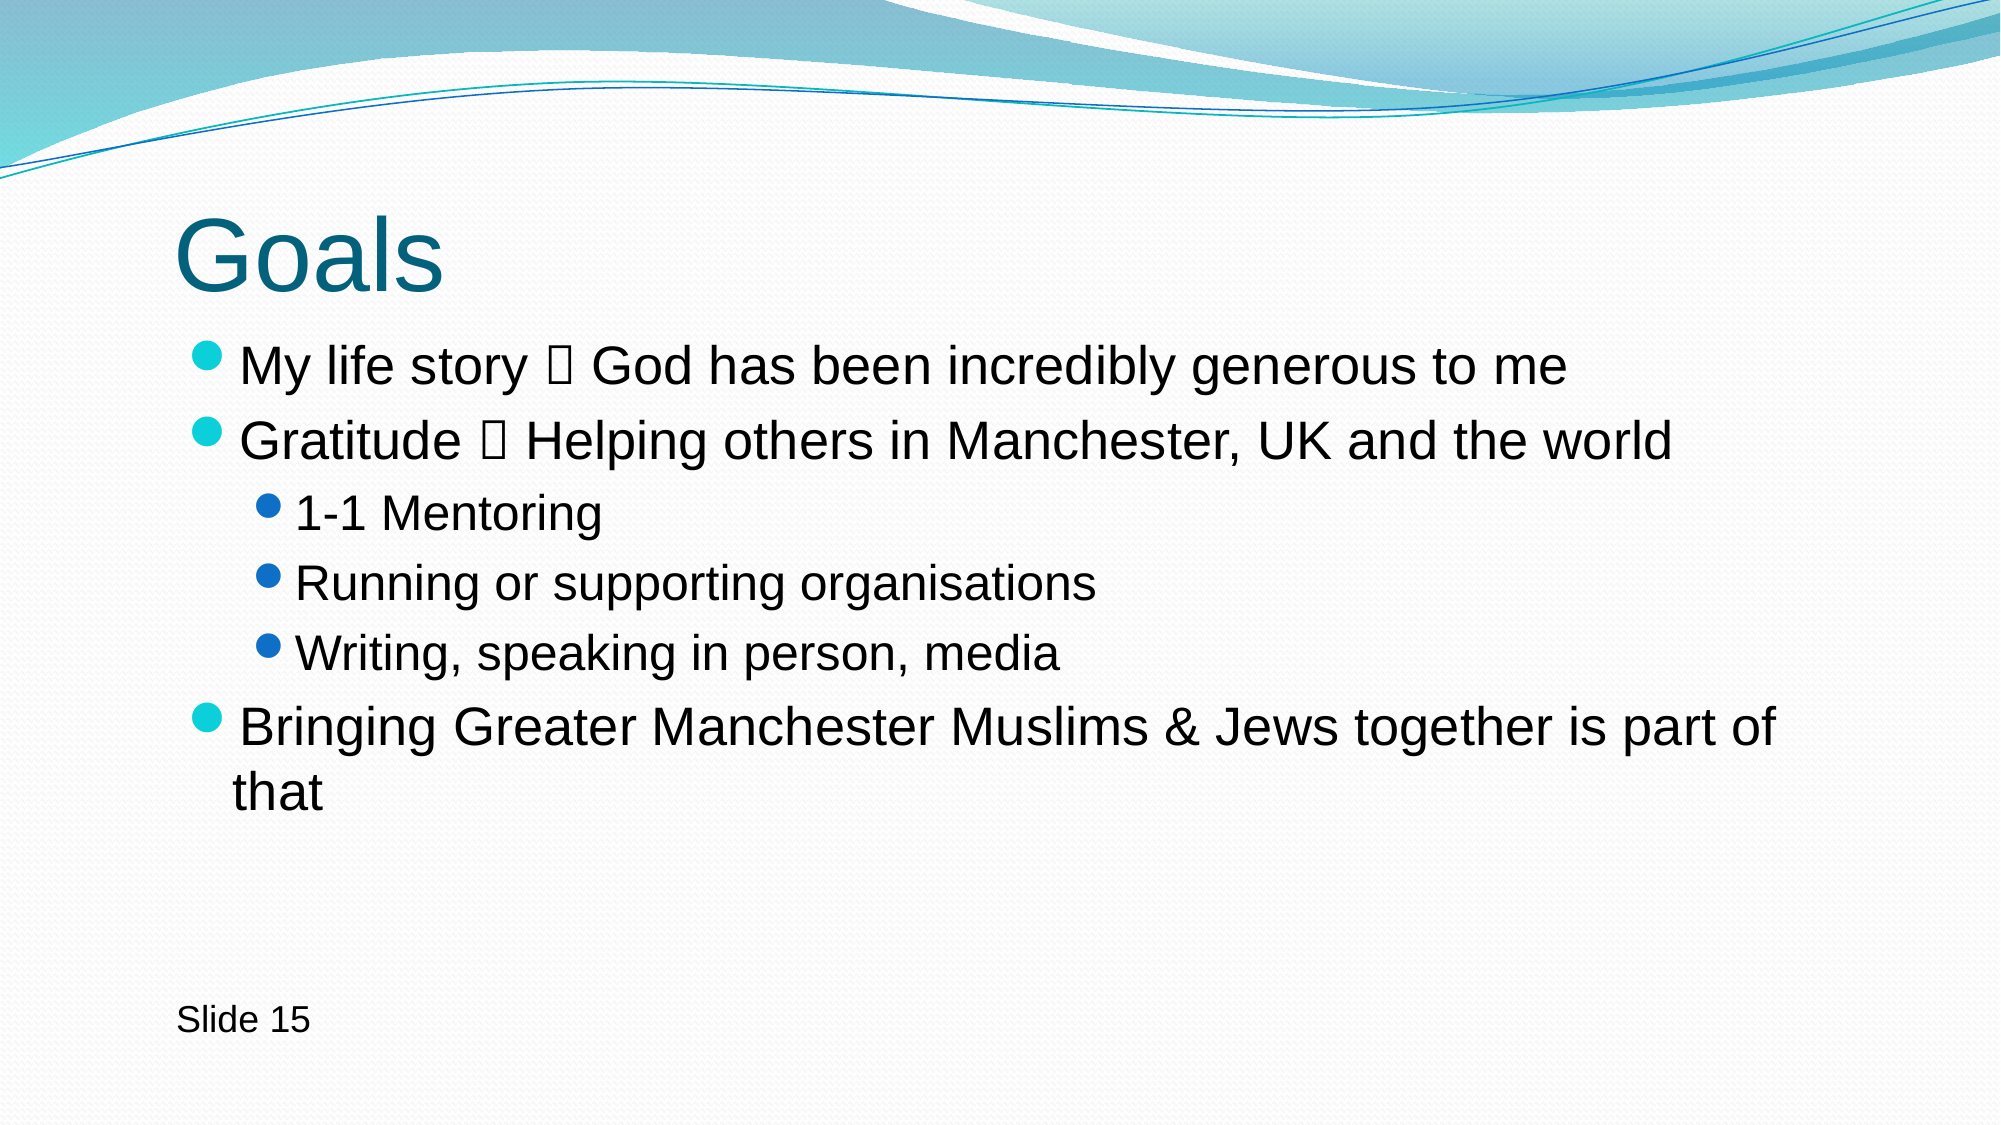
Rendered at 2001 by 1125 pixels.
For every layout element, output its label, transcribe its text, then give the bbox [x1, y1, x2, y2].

list My life story  God has been incredibly generous to me Gratitude  Helping others in Manchester, UK and the world 1-1 Mentoring Running or supporting organisations Writing, speaking in person, media Bringing Greater Manchester Muslims & Jews together is part of that [173, 322, 1827, 1043]
title Goals [173, 124, 1827, 313]
text_box Slide 15 [161, 987, 339, 1093]
